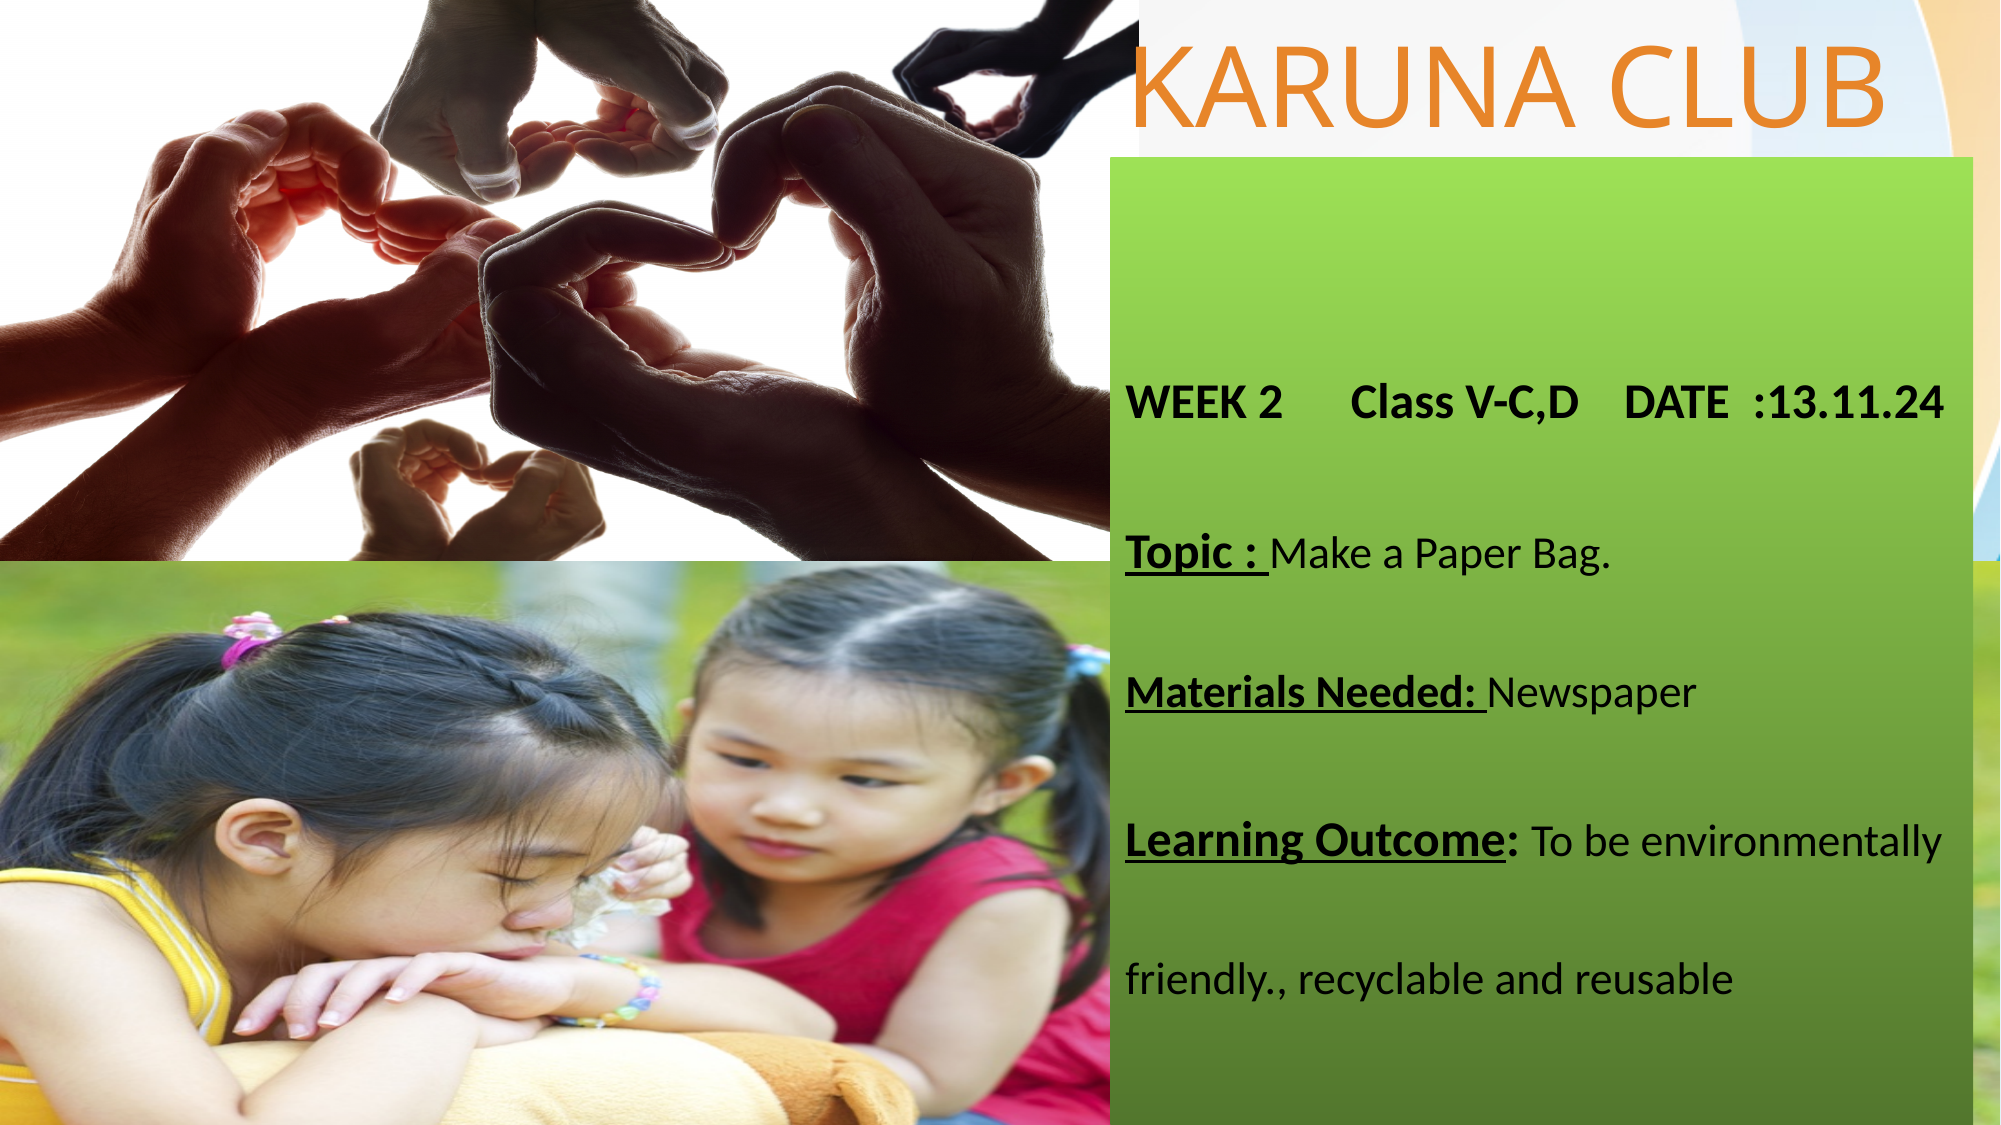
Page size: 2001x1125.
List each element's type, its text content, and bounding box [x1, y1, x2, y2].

picture [0, 0, 2001, 1125]
text_box KARUNA CLUB [1139, 0, 1909, 158]
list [0, 0, 1139, 561]
text_box WEEK 2 Class V-C,D DATE :13.11.24 Topic : Make a Paper Bag. Materials Needed: Newspaper Learning Outcome: To be environmentally friendly., recyclable and reusable [1139, 157, 1974, 561]
